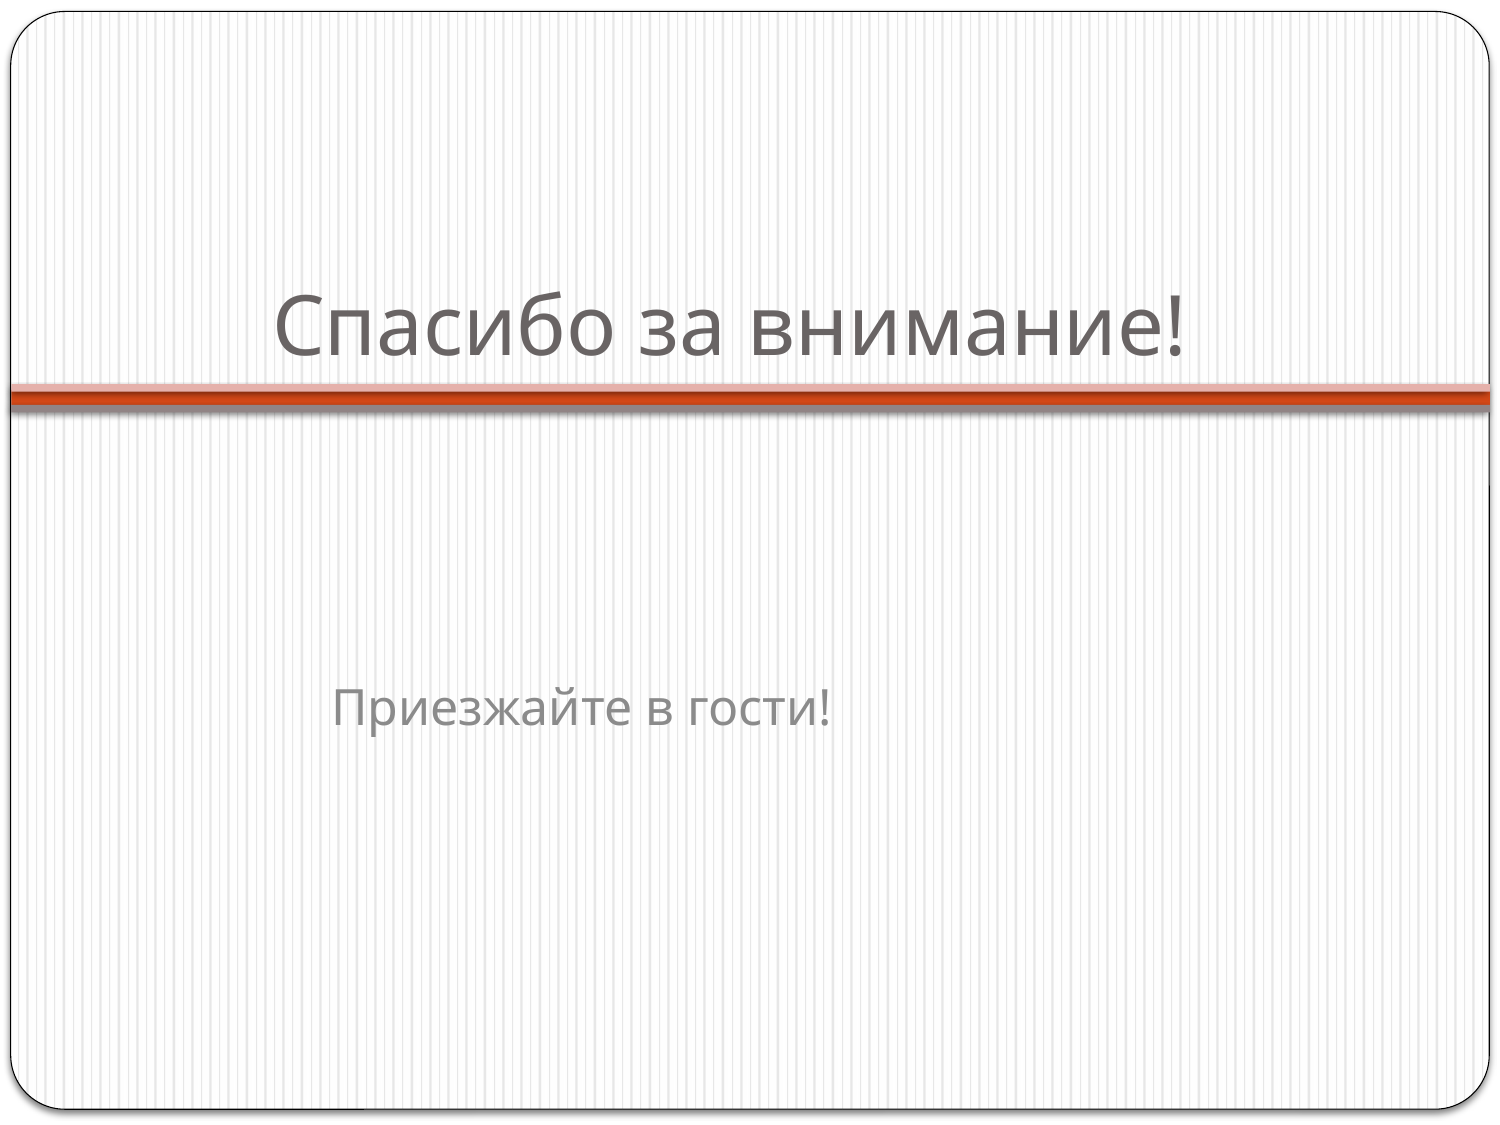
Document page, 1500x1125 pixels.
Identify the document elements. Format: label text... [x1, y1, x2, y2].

list Приезжайте в гости! [316, 667, 1500, 888]
title Спасибо за внимание! [257, 164, 1500, 388]
